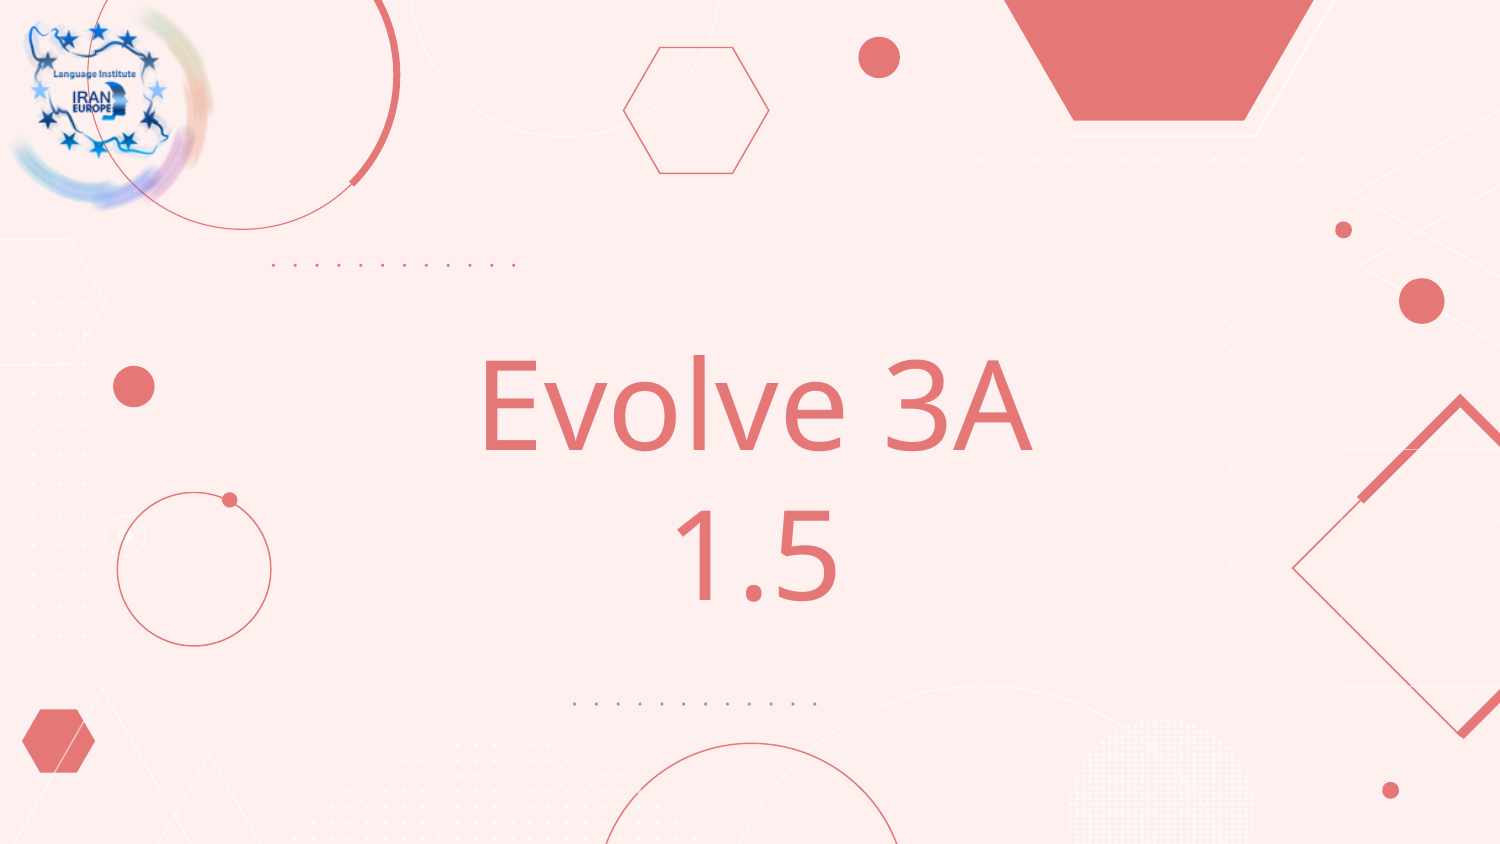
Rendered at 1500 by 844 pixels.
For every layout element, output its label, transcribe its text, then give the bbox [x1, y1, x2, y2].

picture [0, 0, 222, 216]
title Evolve 3A 1.5 [444, 425, 1065, 641]
